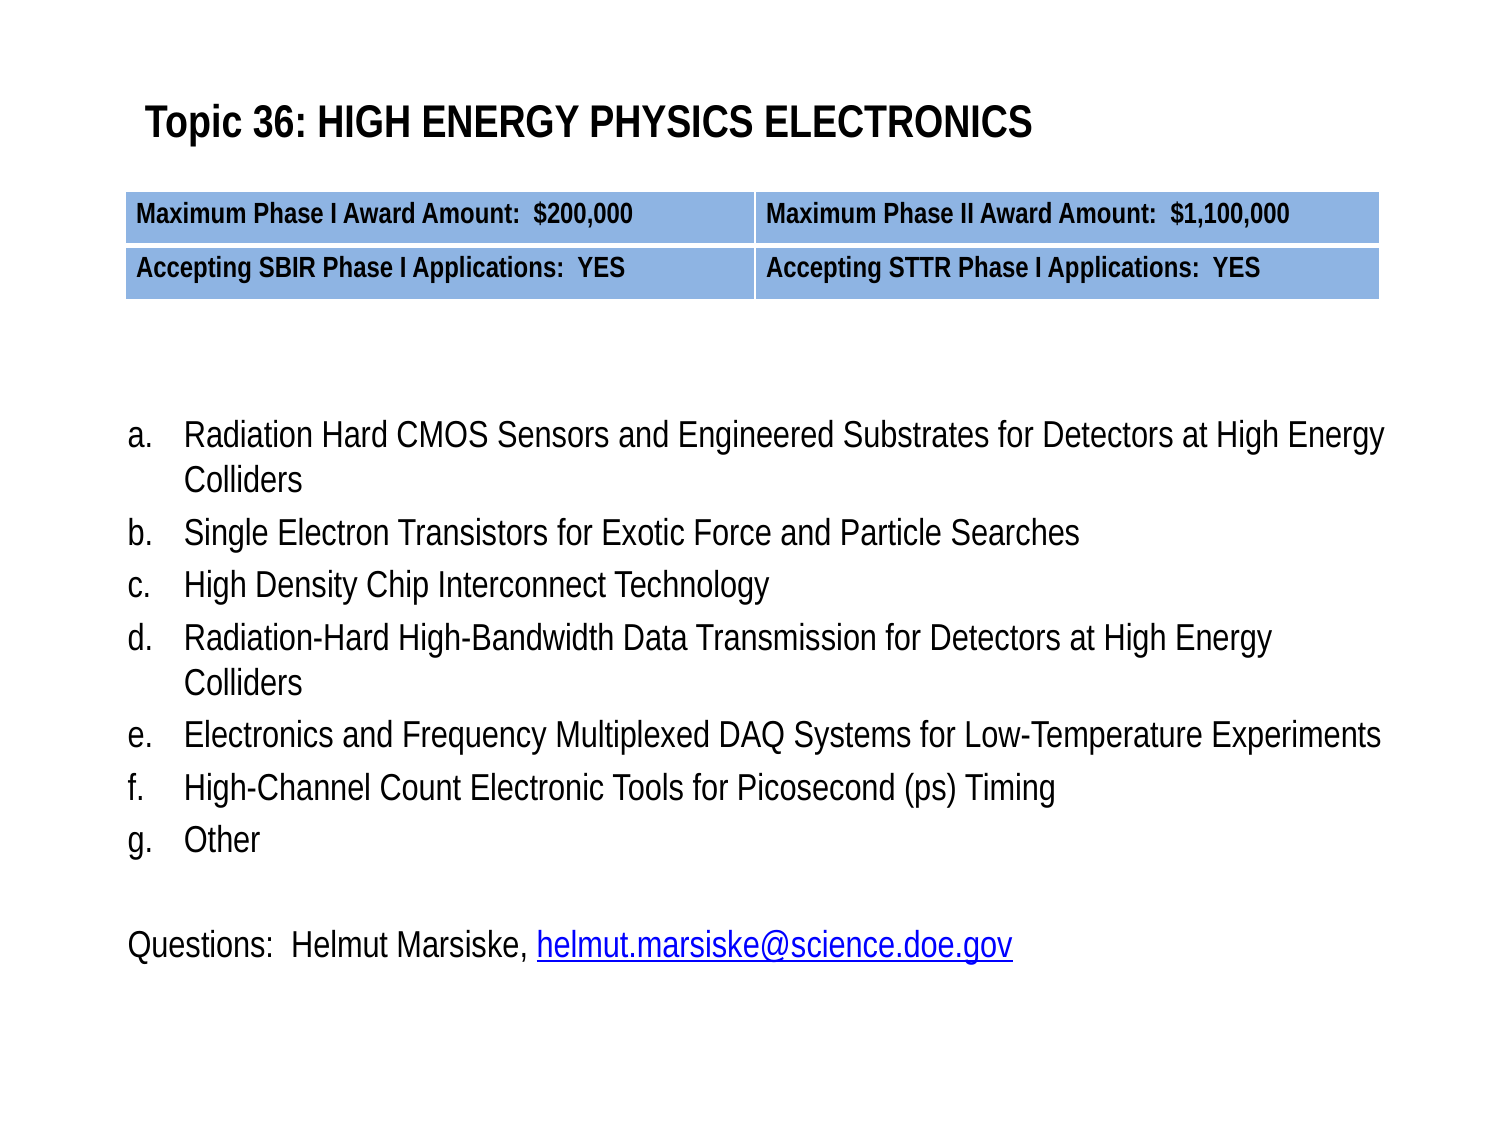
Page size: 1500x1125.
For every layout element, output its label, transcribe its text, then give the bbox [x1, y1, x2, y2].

subtitle Radiation Hard CMOS Sensors and Engineered Substrates for Detectors at High Energy Colliders Single Electron Transistors for Exotic Force and Particle Searches High Density Chip Interconnect Technology Radiation-Hard High-Bandwidth Data Transmission for Detectors at High Energy Colliders Electronics and Frequency Multiplexed DAQ Systems for Low-Temperature Experiments High-Channel Count Electronic Tools for Picosecond (ps) Timing Other Questions: Helmut Marsiske, helmut.marsiske@science.doe.gov [112, 350, 1413, 1038]
table_header Maximum Phase II Award Amount: $1,100,000 [756, 192, 1379, 243]
table_cell Accepting SBIR Phase I Applications: YES [126, 248, 754, 299]
table_cell Accepting STTR Phase I Applications: YES [756, 248, 1379, 299]
title Topic 36: HIGH ENERGY PHYSICS ELECTRONICS [130, 50, 1425, 188]
table_header Maximum Phase I Award Amount: $200,000 [126, 192, 754, 243]
